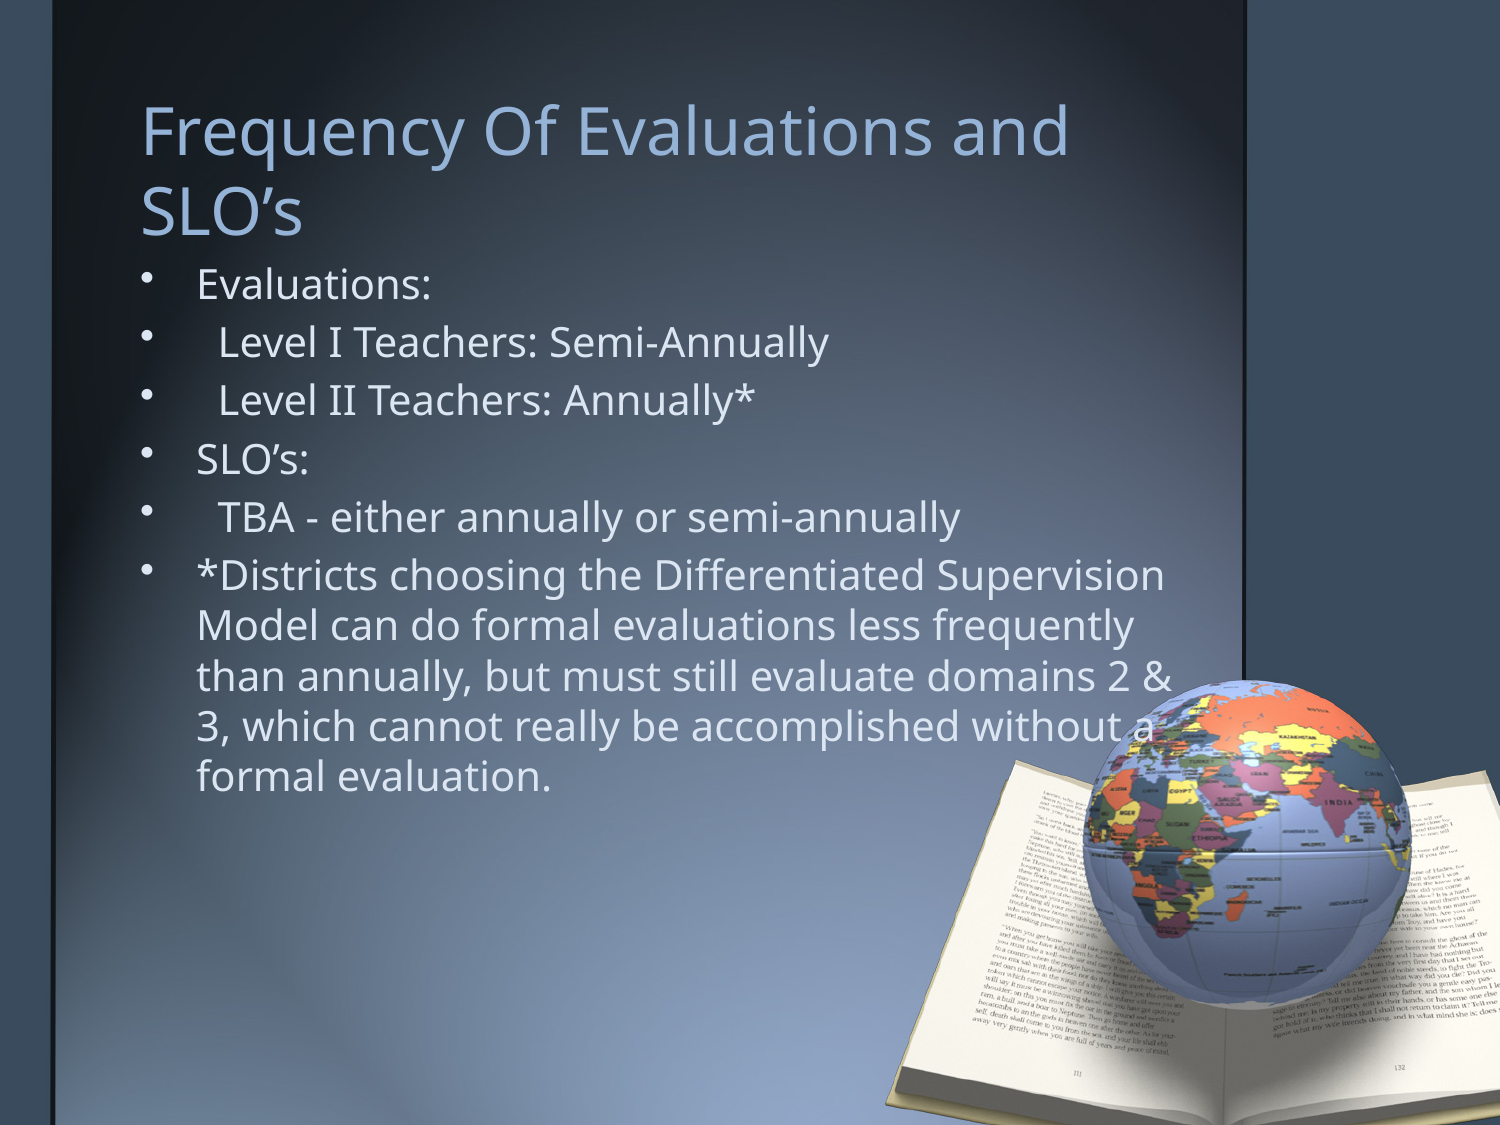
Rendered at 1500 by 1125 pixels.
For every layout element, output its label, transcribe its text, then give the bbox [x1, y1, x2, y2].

picture [0, 0, 1500, 1125]
title Frequency Of Evaluations and SLO’s [124, 99, 1201, 238]
list Evaluations: Level I Teachers: Semi-Annually Level II Teachers: Annually* SLO’s: TBA - either annually or semi-annually *Districts choosing the Differentiated Supervision Model can do formal evaluations less frequently than annually, but must still evaluate domains 2 & 3, which cannot really be accomplished without a formal evaluation. [124, 249, 1201, 963]
